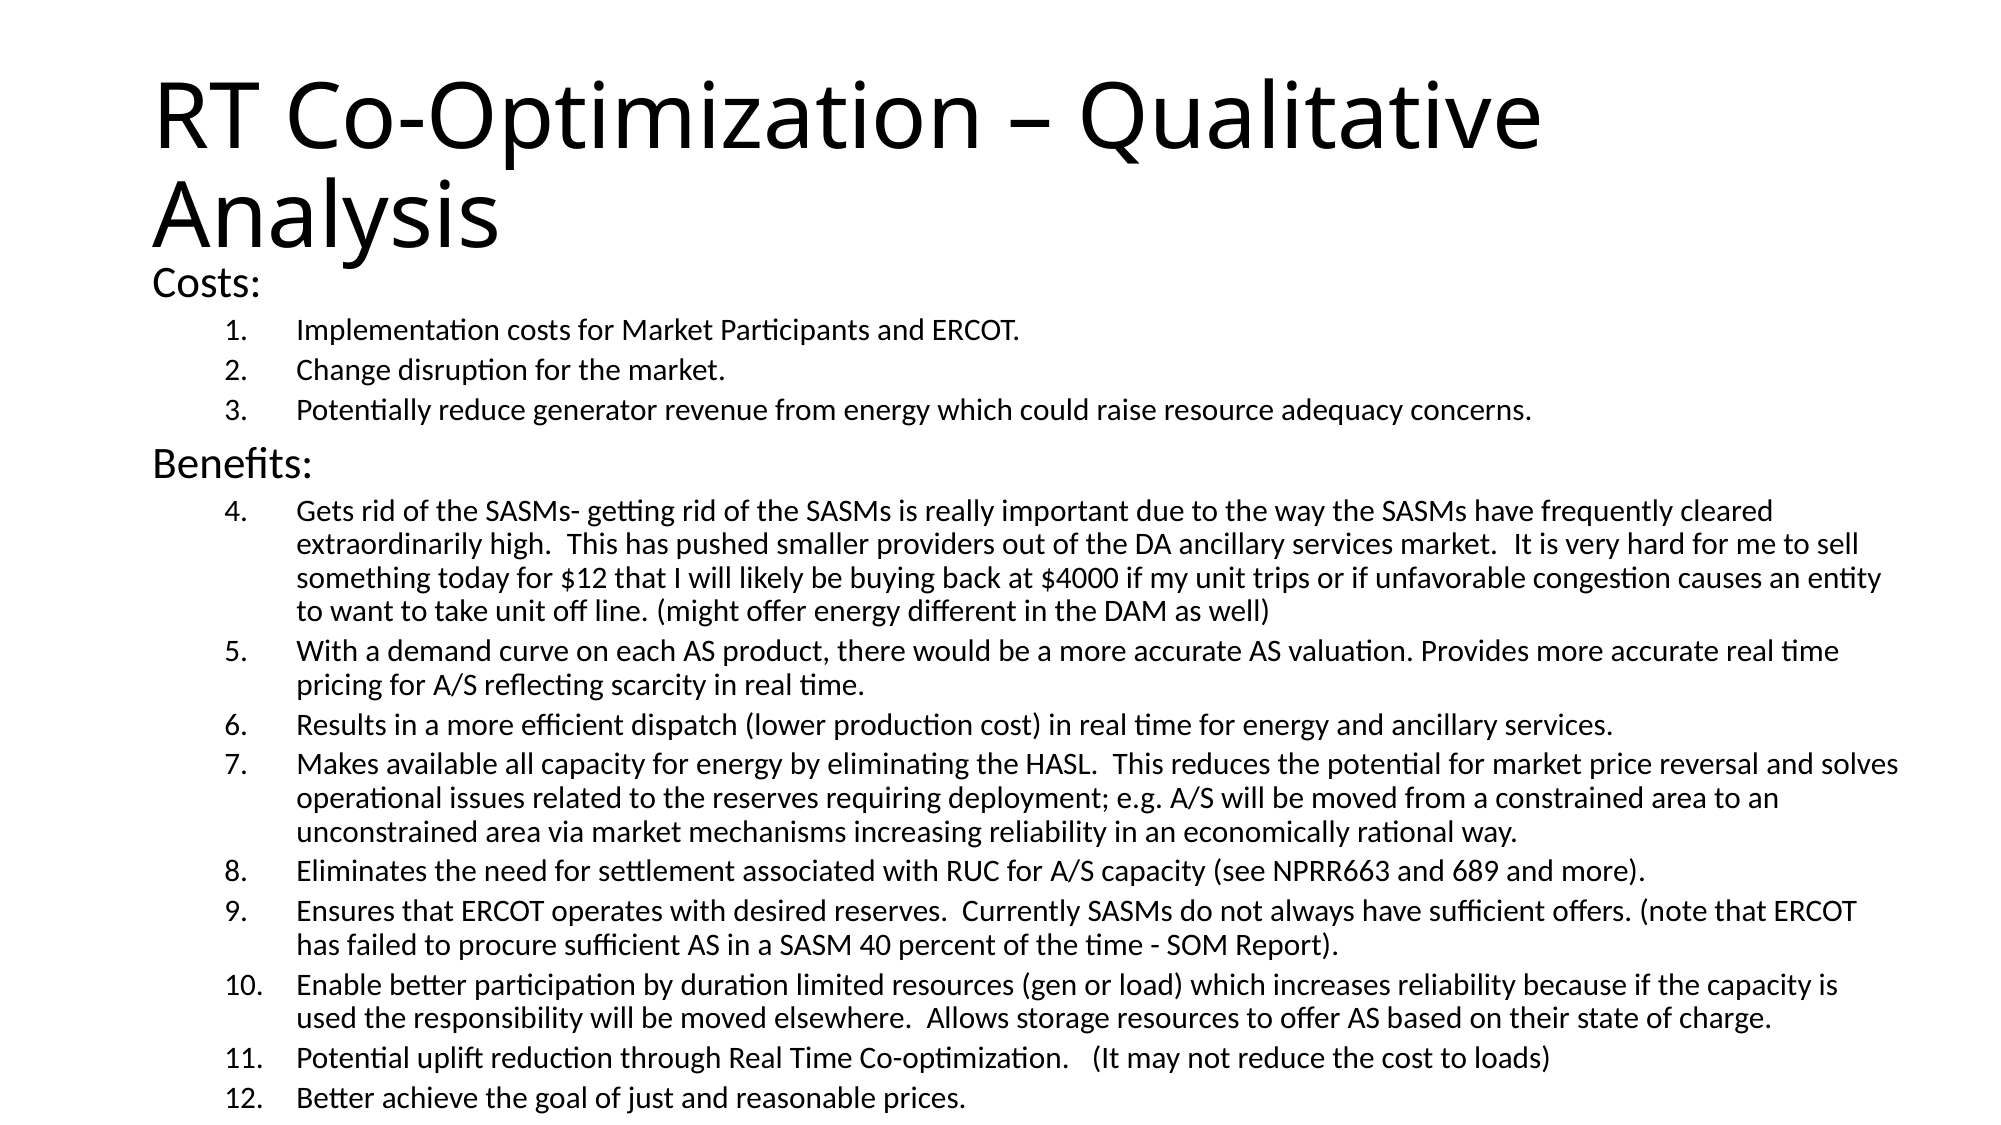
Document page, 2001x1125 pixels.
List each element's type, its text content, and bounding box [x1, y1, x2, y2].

list Costs: Implementation costs for Market Participants and ERCOT. Change disruption for the market. Potentially reduce generator revenue from energy which could raise resource adequacy concerns. Benefits: Gets rid of the SASMs- getting rid of the SASMs is really important due to the way the SASMs have frequently cleared extraordinarily high. This has pushed smaller providers out of the DA ancillary services market. It is very hard for me to sell something today for $12 that I will likely be buying back at $4000 if my unit trips or if unfavorable congestion causes an entity to want to take unit off line. (might offer energy different in the DAM as well) With a demand curve on each AS product, there would be a more accurate AS valuation. Provides more accurate real time pricing for A/S reflecting scarcity in real time. Results in a more efficient dispatch (lower production cost) in real time for energy and ancillary services. Makes available all capacity for energy by eliminating the HASL. This reduces the potential for market price reversal and solves operational issues related to the reserves requiring deployment; e.g. A/S will be moved from a constrained area to an unconstrained area via market mechanisms increasing reliability in an economically rational way. Eliminates the need for settlement associated with RUC for A/S capacity (see NPRR663 and 689 and more). Ensures that ERCOT operates with desired reserves. Currently SASMs do not always have sufficient offers. (note that ERCOT has failed to procure sufficient AS in a SASM 40 percent of the time - SOM Report). Enable better participation by duration limited resources (gen or load) which increases reliability because if the capacity is used the responsibility will be moved elsewhere. Allows storage resources to offer AS based on their state of charge. Potential uplift reduction through Real Time Co-optimization. (It may not reduce the cost to loads) Better achieve the goal of just and reasonable prices. [137, 251, 1923, 1125]
title RT Co-Optimization – Qualitative Analysis [137, 59, 1863, 251]
